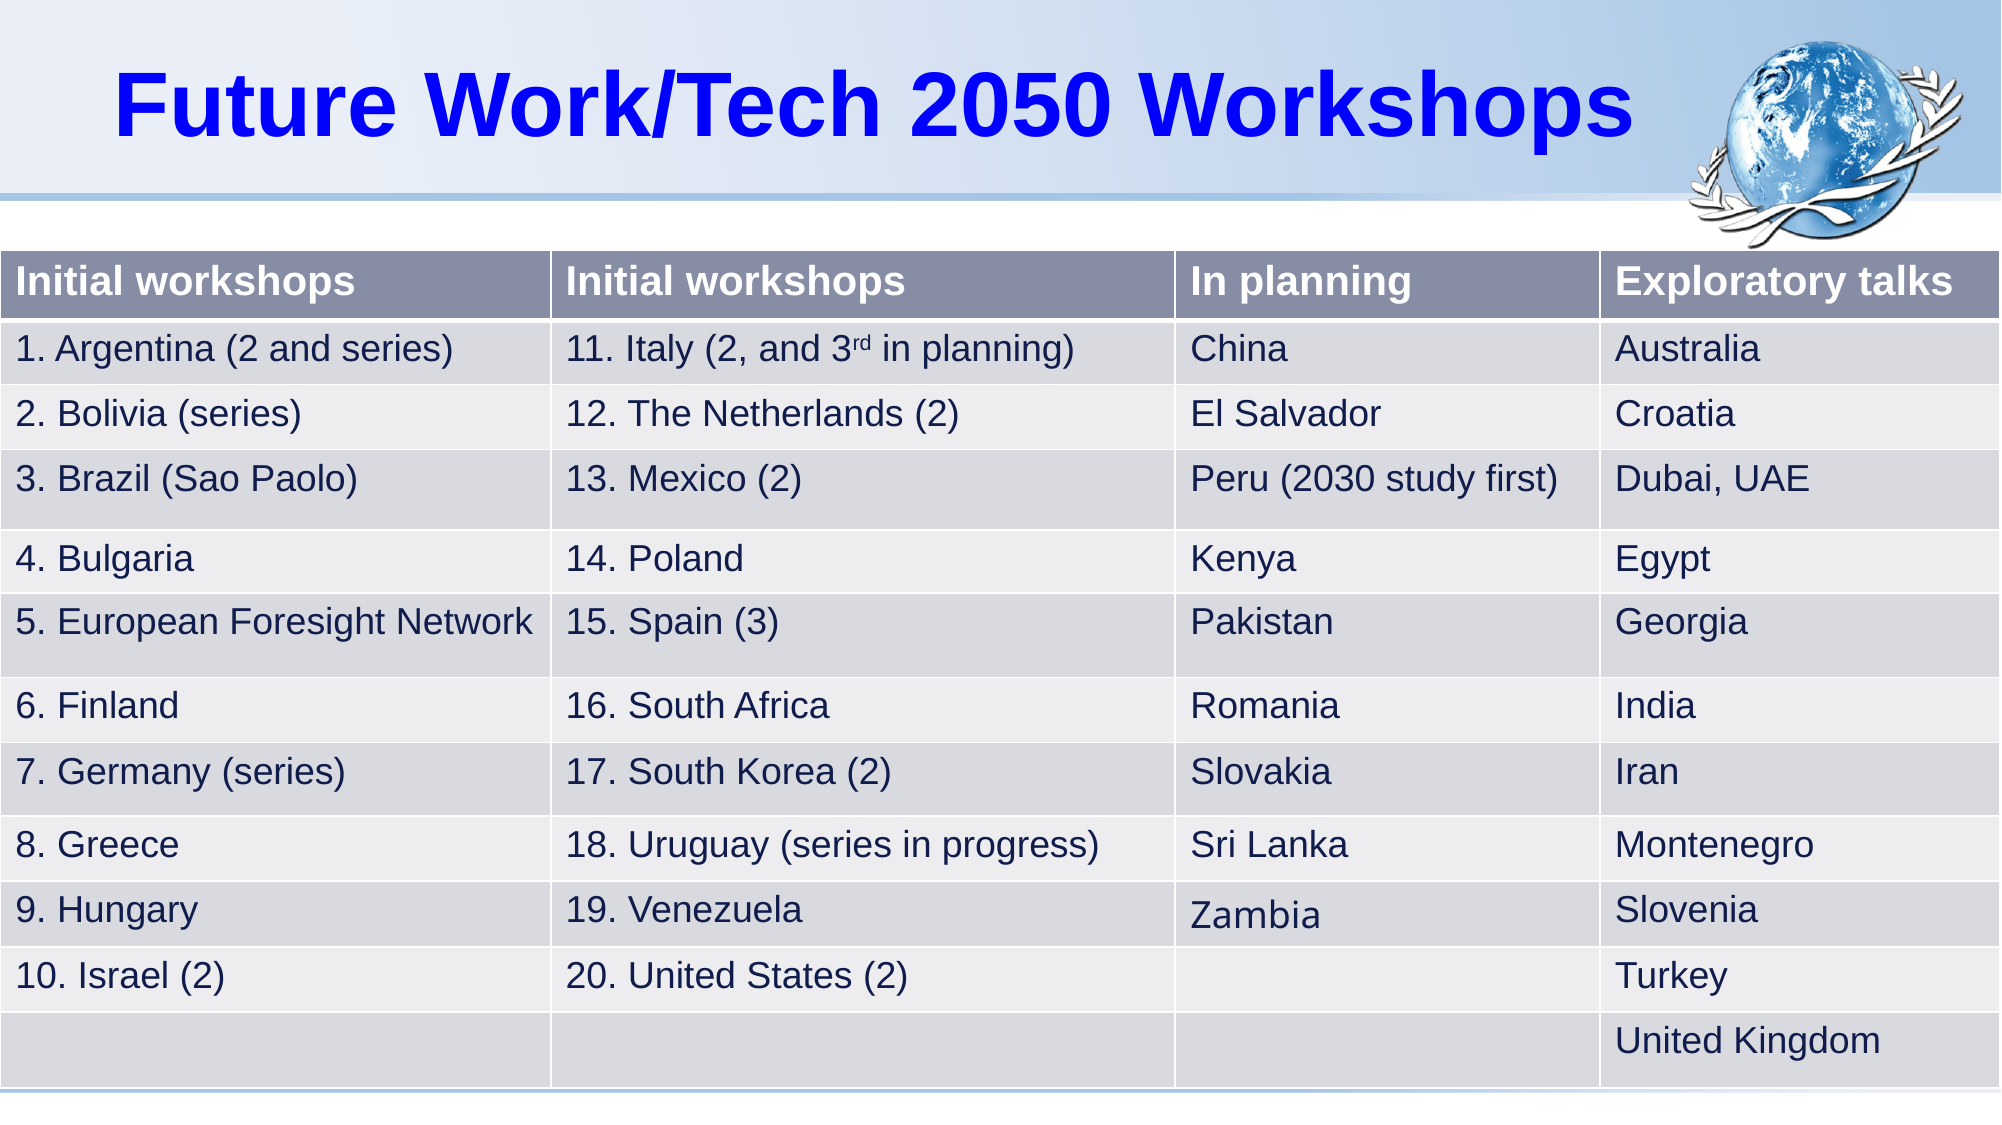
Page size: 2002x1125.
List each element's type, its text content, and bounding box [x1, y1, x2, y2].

table_cell Slovenia [1601, 882, 1999, 946]
table_cell 16. South Africa [552, 678, 1174, 742]
table_cell Egypt [1601, 531, 1999, 592]
table_cell Pakistan [1176, 594, 1599, 677]
table_cell Montenegro [1601, 817, 1999, 880]
table_cell 5. European Foresight Network [1, 594, 550, 677]
table_cell [1176, 1013, 1599, 1087]
table_cell 13. Mexico (2) [552, 450, 1174, 529]
table_cell China [1176, 323, 1599, 384]
table_cell United Kingdom [1601, 1013, 1999, 1087]
table_cell El Salvador [1176, 385, 1599, 449]
picture [0, 1089, 2001, 1125]
table_cell Kenya [1176, 531, 1599, 592]
table_cell 3. Brazil (Sao Paolo) [1, 450, 550, 529]
table_header Initial workshops [1, 251, 550, 318]
table_cell 7. Germany (series) [1, 743, 550, 815]
table_cell 6. Finland [1, 678, 550, 742]
title Future Work/Tech 2050 Workshops [13, 24, 1690, 163]
table_cell [1176, 948, 1599, 1011]
table_cell Turkey [1601, 948, 1999, 1011]
table_cell 18. Uruguay (series in progress) [552, 817, 1174, 880]
table_cell India [1601, 678, 1999, 742]
table_cell 14. Poland [552, 531, 1174, 592]
table_cell Zambia [1176, 882, 1599, 946]
picture [0, 0, 2001, 249]
table_cell Dubai, UAE [1601, 450, 1999, 529]
table_header Exploratory talks [1601, 251, 1999, 318]
table_cell 12. The Netherlands (2) [552, 385, 1174, 449]
table_cell Slovakia [1176, 743, 1599, 815]
table_cell 17. South Korea (2) [552, 743, 1174, 815]
table_cell [1, 1013, 550, 1087]
table_cell Peru (2030 study first) [1176, 450, 1599, 529]
table_cell Croatia [1601, 385, 1999, 449]
table_cell 9. Hungary [1, 882, 550, 946]
table_header Initial workshops [552, 251, 1174, 318]
table_cell [552, 1013, 1174, 1087]
table_cell 20. United States (2) [552, 948, 1174, 1011]
table_cell Iran [1601, 743, 1999, 815]
table_cell 15. Spain (3) [552, 594, 1174, 677]
table_cell 4. Bulgaria [1, 531, 550, 592]
table_header In planning [1176, 251, 1599, 318]
table_cell 10. Israel (2) [1, 948, 550, 1011]
table_cell 2. Bolivia (series) [1, 385, 550, 449]
table_cell Georgia [1601, 594, 1999, 677]
table_cell Australia [1601, 323, 1999, 384]
table_cell 1. Argentina (2 and series) [1, 323, 550, 384]
table_cell 8. Greece [1, 817, 550, 880]
table_cell Romania [1176, 678, 1599, 742]
table_cell Sri Lanka [1176, 817, 1599, 880]
table_cell 11. Italy (2, and 3rd in planning) [552, 323, 1174, 384]
table_cell 19. Venezuela [552, 882, 1174, 946]
